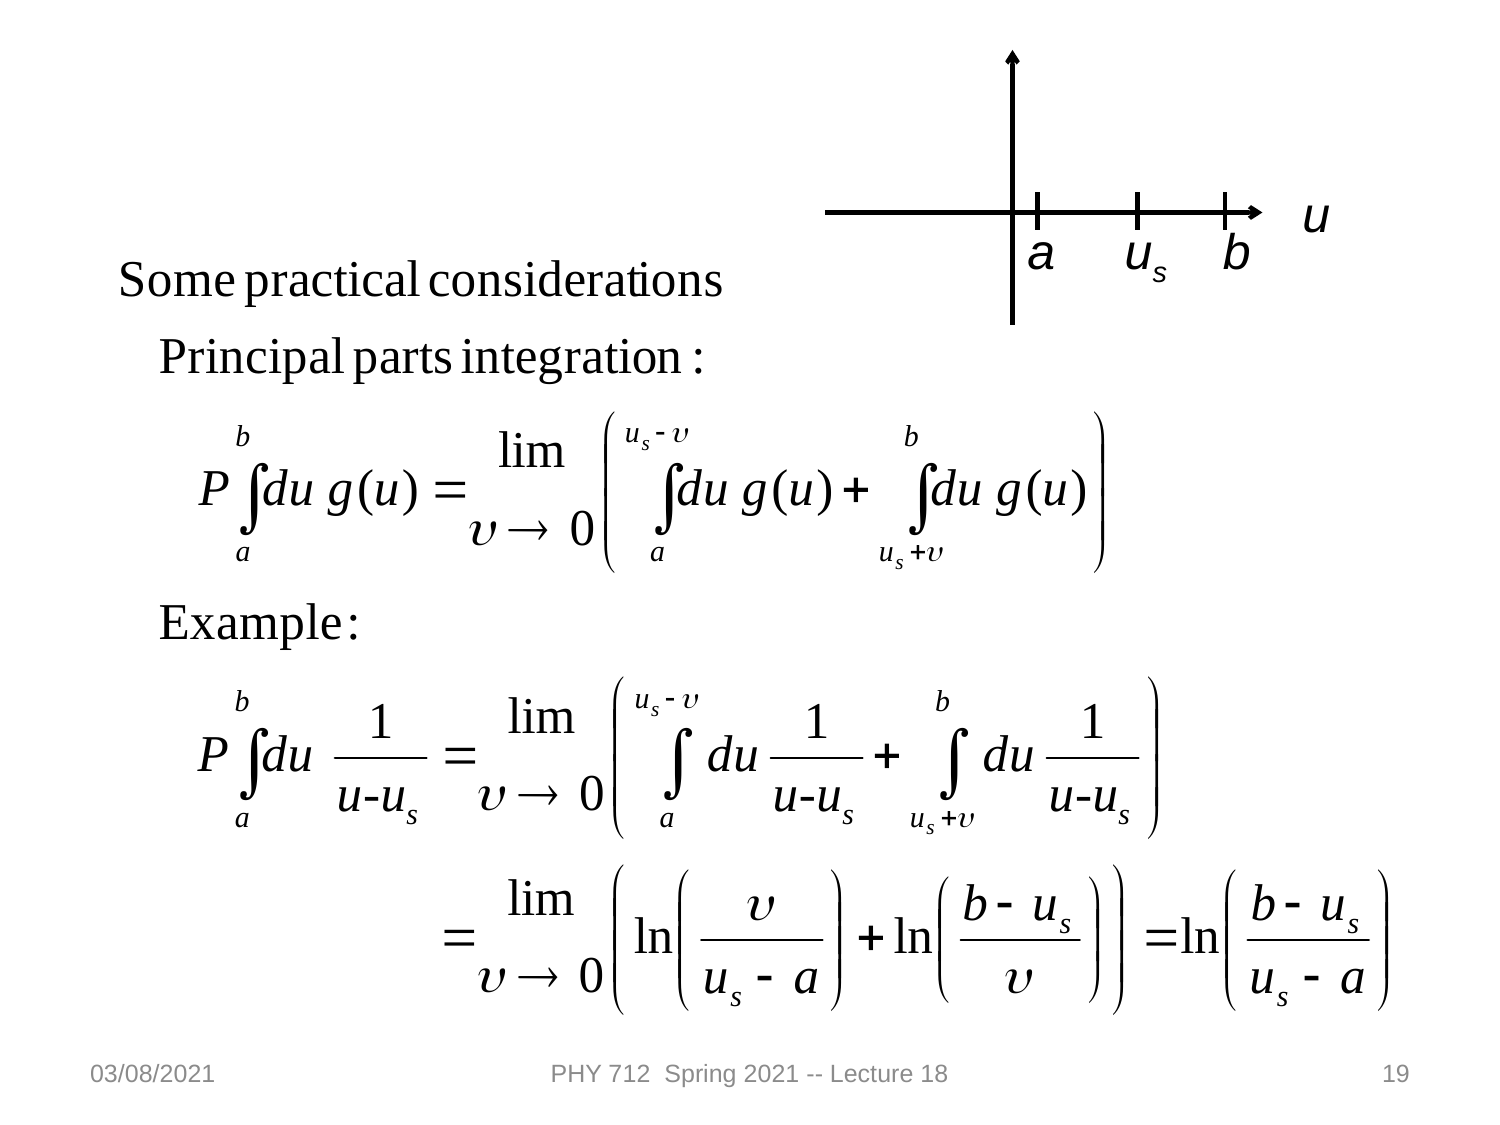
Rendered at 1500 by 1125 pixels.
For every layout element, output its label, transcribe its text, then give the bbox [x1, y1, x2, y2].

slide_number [75, 1042, 425, 1103]
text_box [112, 249, 1404, 1026]
slide_number 19 [1074, 1042, 1425, 1103]
footer PHY 712 Spring 2021 -- Lecture 18 [512, 1042, 988, 1103]
text_box a us b [1016, 212, 1287, 248]
text_box u [1287, 174, 1375, 248]
